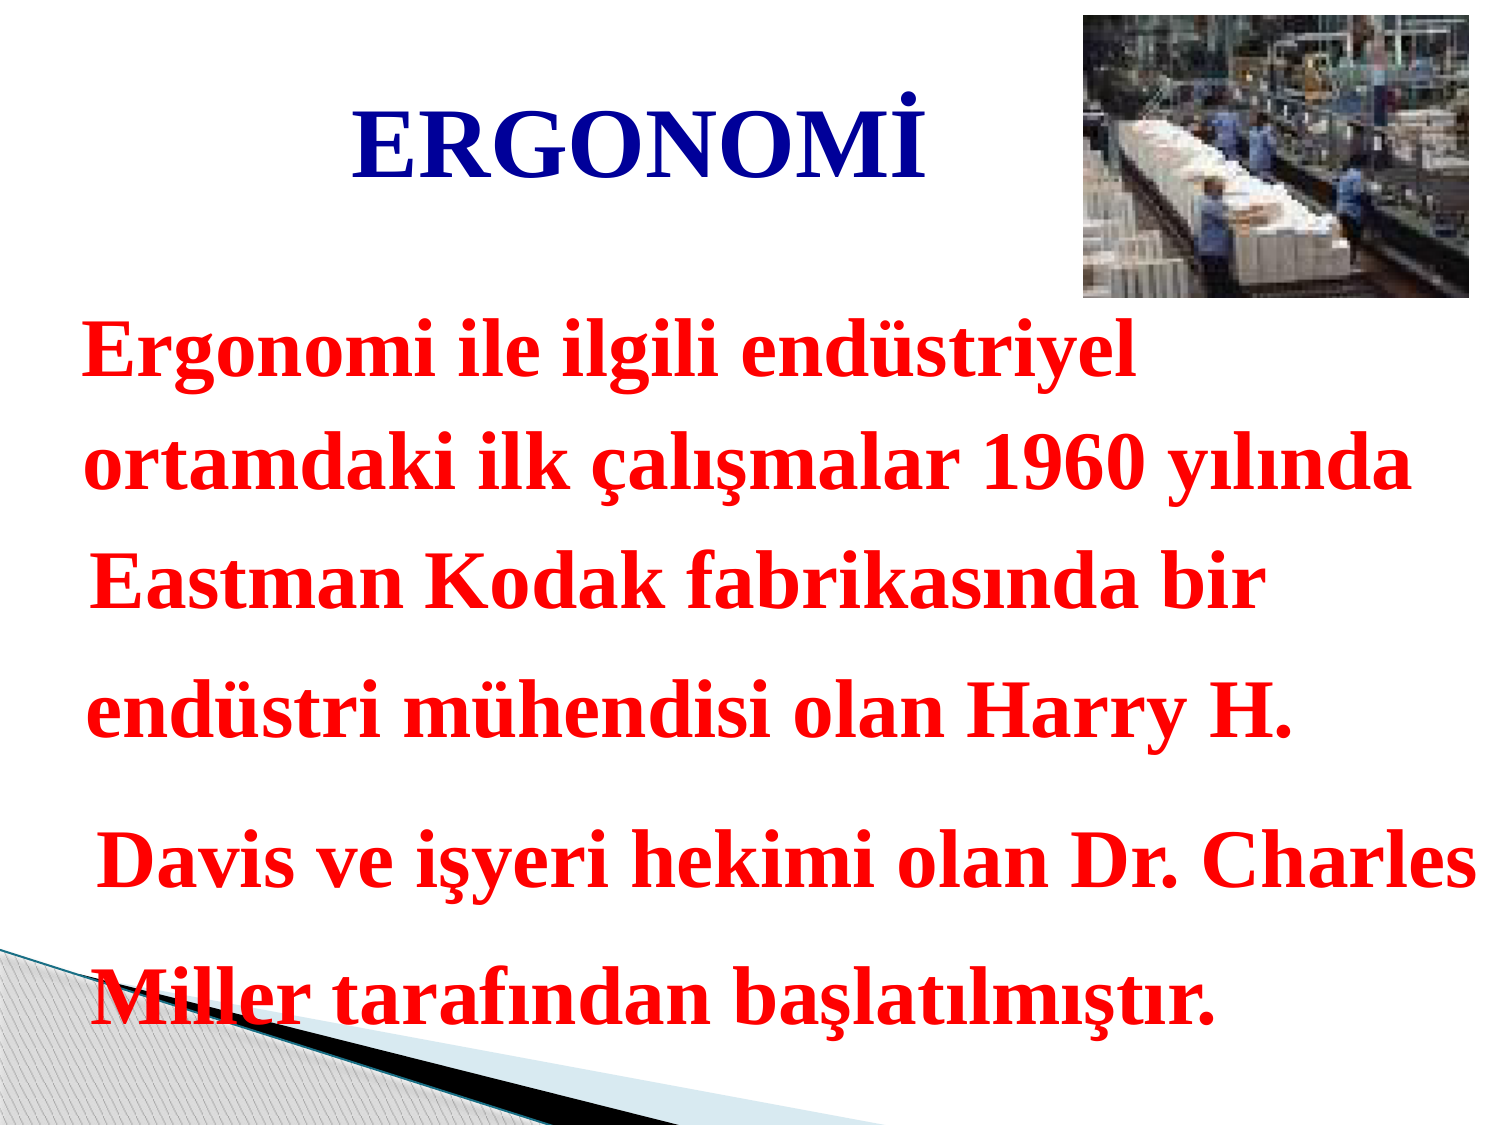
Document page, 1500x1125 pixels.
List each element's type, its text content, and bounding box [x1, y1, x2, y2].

picture [1082, 15, 1469, 299]
text_box ERGONOMİ [31, 77, 1077, 206]
text_box Ergonomi ile ilgili endüstriyel [81, 293, 1140, 401]
text_box ortamdaki ilk çalışmalar 1960 yılında [82, 406, 1416, 514]
text_box Miller tarafından başlatılmıştır. [90, 940, 1219, 1049]
text_box Davis ve işyeri hekimi olan Dr. Charles [96, 804, 1480, 912]
text_box Eastman Kodak fabrikasında bir [89, 524, 1269, 633]
text_box endüstri mühendisi olan Harry H. [85, 654, 1296, 762]
